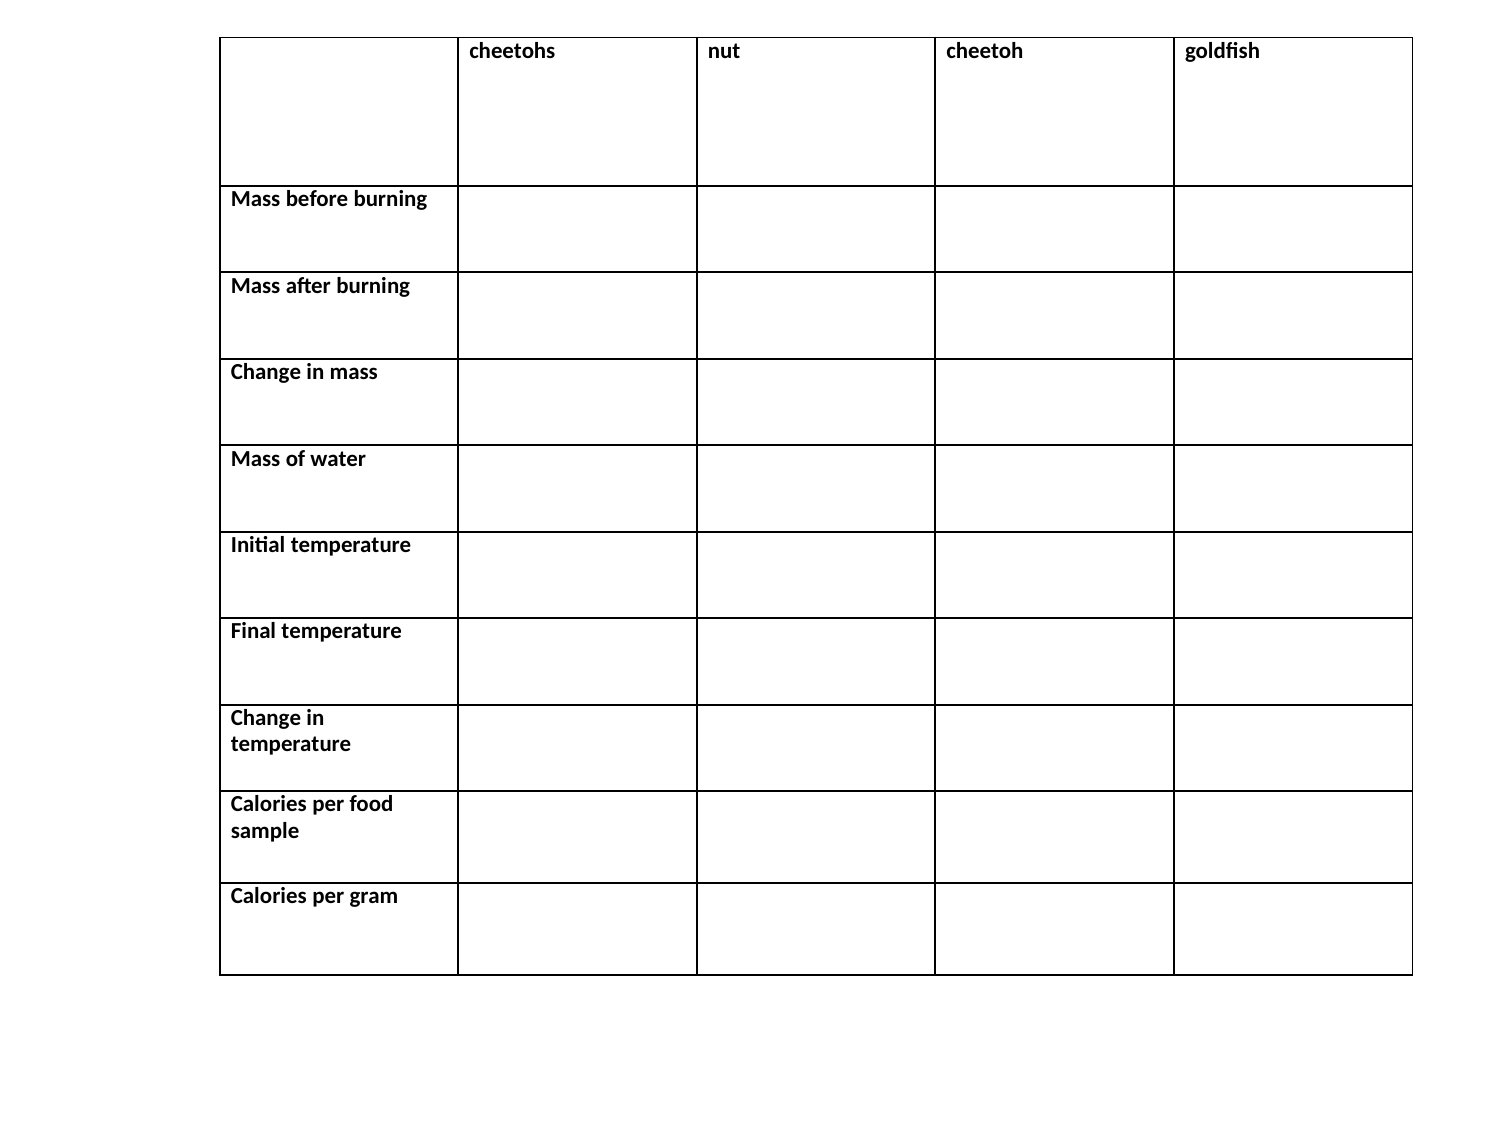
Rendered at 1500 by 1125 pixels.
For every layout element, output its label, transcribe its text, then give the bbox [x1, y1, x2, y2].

table_cell Calories per food sample [221, 792, 457, 882]
table_cell [698, 187, 934, 271]
table_cell Mass before burning [221, 187, 457, 271]
table_cell [936, 360, 1173, 444]
table_cell [698, 446, 934, 531]
table_cell [936, 792, 1173, 882]
table_cell [936, 619, 1173, 704]
table_cell [459, 619, 696, 704]
table_cell [459, 360, 696, 444]
table_cell Final temperature [221, 619, 457, 704]
table_cell [698, 792, 934, 882]
table_cell Mass of water [221, 446, 457, 531]
table_cell [459, 792, 696, 882]
table_cell [459, 446, 696, 531]
table_cell [698, 884, 934, 974]
table_cell [459, 533, 696, 617]
table_cell [698, 273, 934, 358]
table_cell [936, 533, 1173, 617]
table_cell [459, 706, 696, 790]
table_cell [698, 533, 934, 617]
table_cell [1175, 187, 1412, 271]
table_cell [936, 273, 1173, 358]
table_header [221, 38, 457, 185]
table_header cheetohs [459, 38, 696, 185]
table_cell [1175, 884, 1412, 974]
table_cell [1175, 273, 1412, 358]
table_header goldfish [1175, 38, 1412, 185]
table_cell [936, 446, 1173, 531]
table_cell Change in mass [221, 360, 457, 444]
table_cell [936, 706, 1173, 790]
table_cell [1175, 619, 1412, 704]
table_cell [936, 884, 1173, 974]
table_cell [698, 619, 934, 704]
table_cell [459, 187, 696, 271]
table_cell [698, 360, 934, 444]
table_header nut [698, 38, 934, 185]
table_cell [1175, 360, 1412, 444]
table_cell [1175, 533, 1412, 617]
table_cell Change in temperature [221, 706, 457, 790]
table_cell [698, 706, 934, 790]
table_cell Mass after burning [221, 273, 457, 358]
table_cell [1175, 446, 1412, 531]
table_cell [1175, 792, 1412, 882]
table_cell [936, 187, 1173, 271]
table_cell Calories per gram [221, 884, 457, 974]
table_header cheetoh [936, 38, 1173, 185]
table_cell Initial temperature [221, 533, 457, 617]
table_cell [1175, 706, 1412, 790]
table_cell [459, 273, 696, 358]
table_cell [459, 884, 696, 974]
